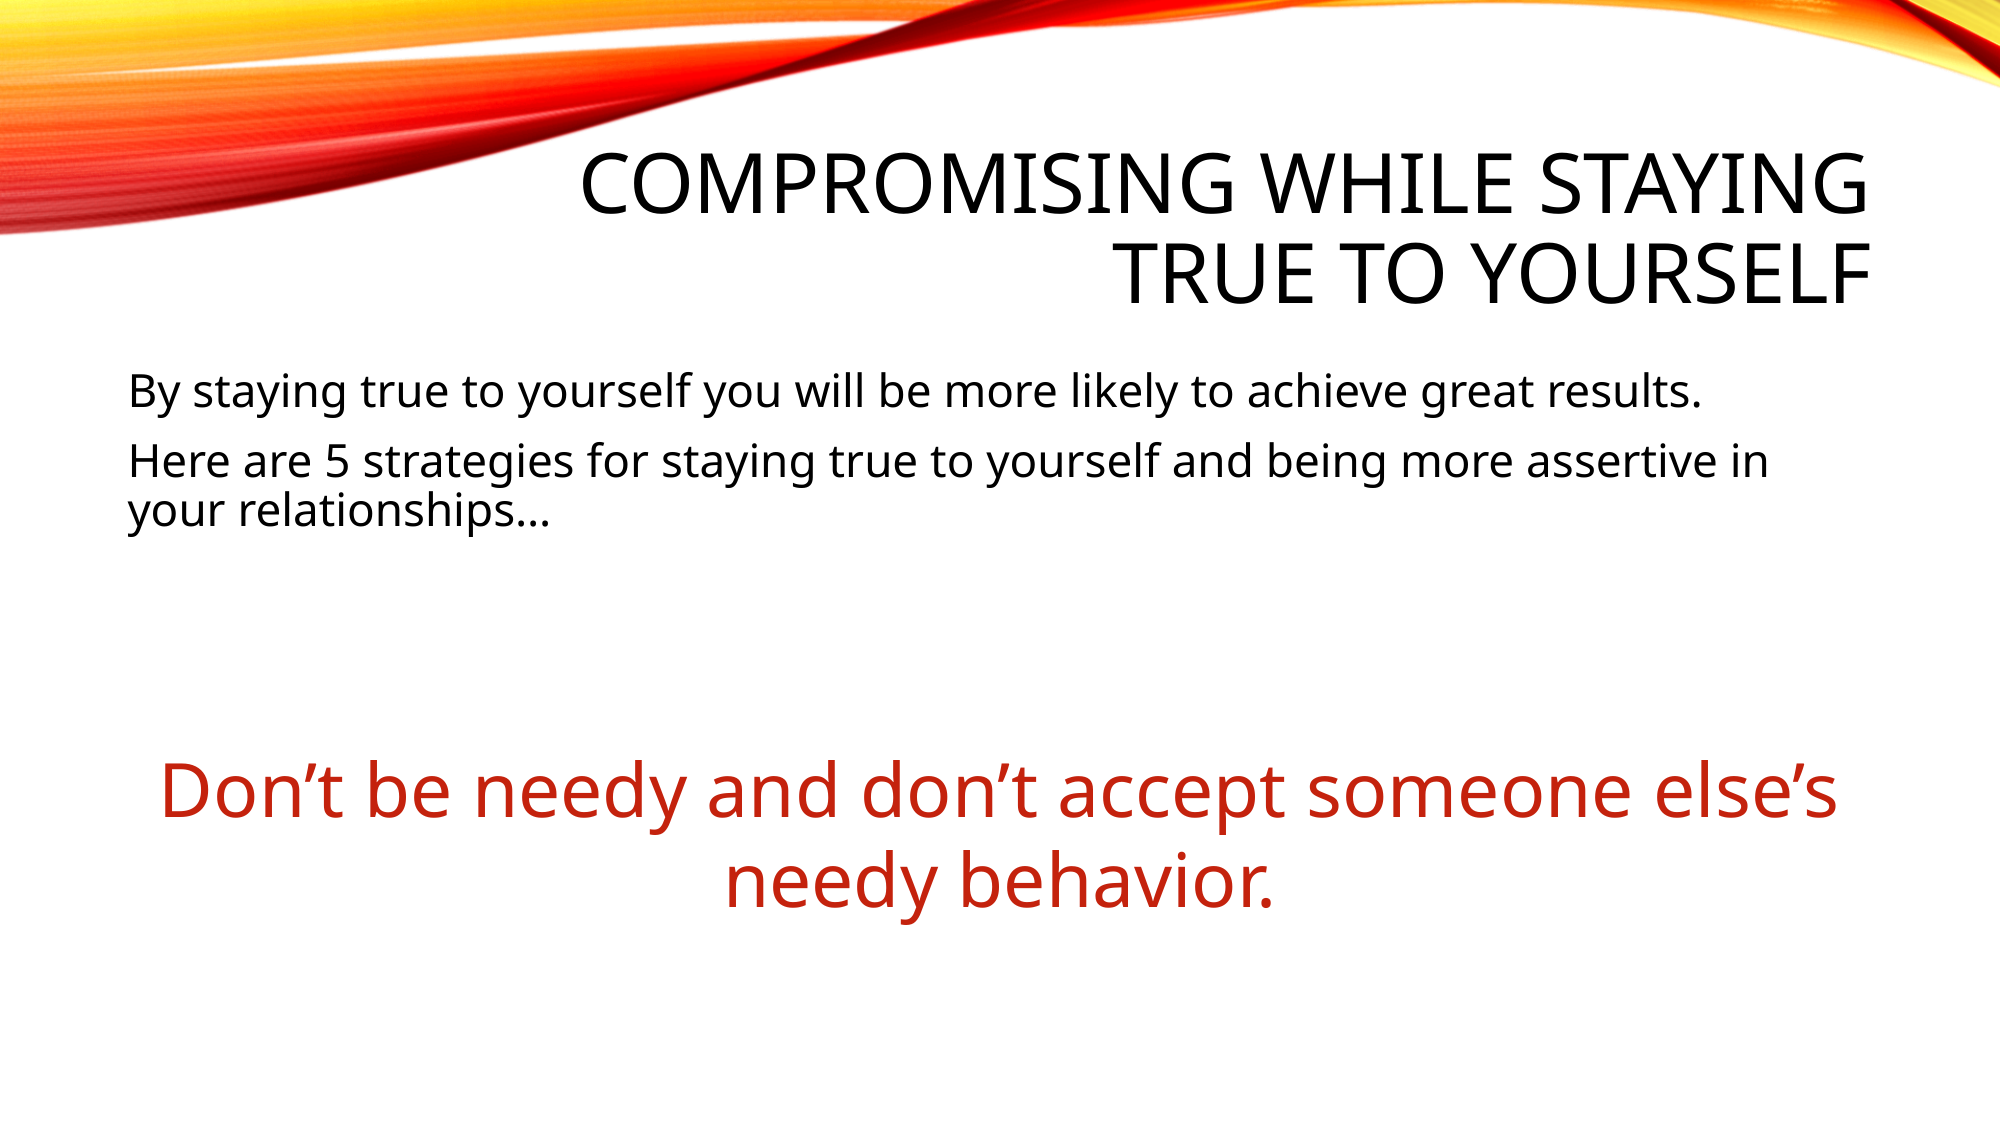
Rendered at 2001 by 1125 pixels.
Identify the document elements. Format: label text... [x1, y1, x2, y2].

text_box Don’t be needy and don’t accept someone else’s needy behavior. [142, 735, 1858, 930]
title Compromising while staying true to yourself [474, 125, 1888, 338]
list By staying true to yourself you will be more likely to achieve great results. Here are 5 strategies for staying true to yourself and being more assertive in your relationships… [112, 360, 1888, 1021]
picture [0, 0, 2000, 237]
